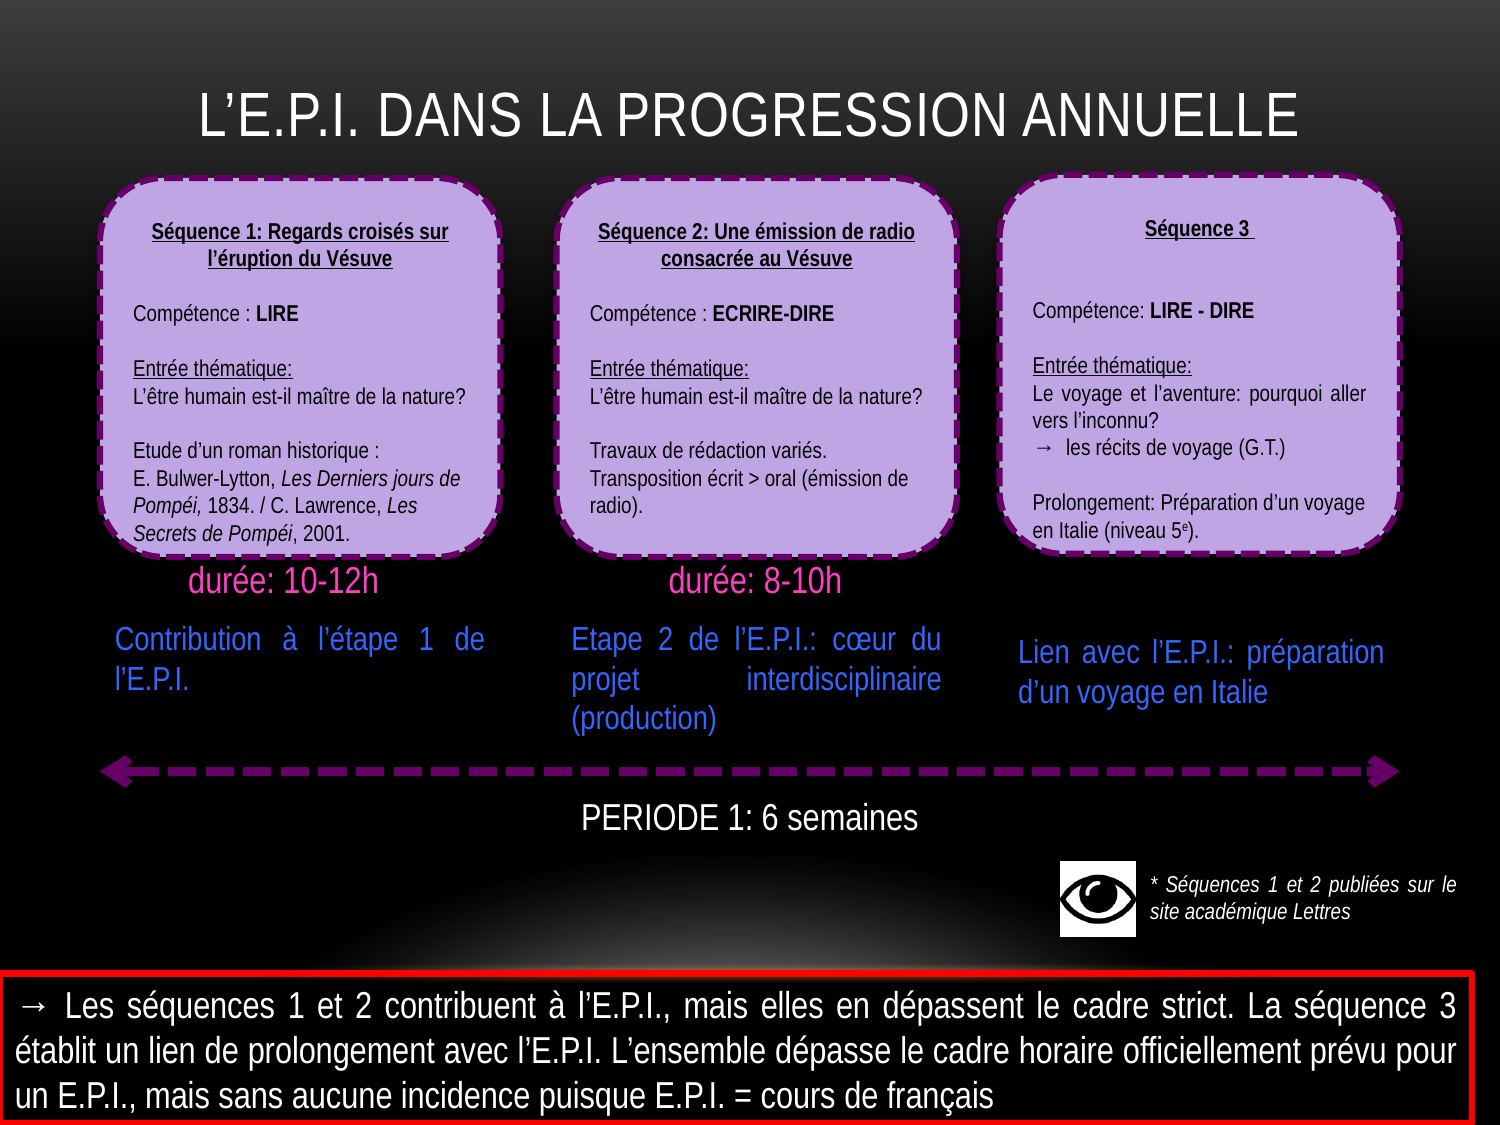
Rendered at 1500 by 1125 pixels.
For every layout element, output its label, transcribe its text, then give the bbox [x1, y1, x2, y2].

text_box durée: 10-12h [173, 548, 394, 609]
text_box Lien avec l’E.P.I.: préparation d’un voyage en Italie [1003, 622, 1400, 718]
text_box durée: 8-10h [653, 548, 858, 609]
text_box Séquence 1: Regards croisés sur l’éruption du Vésuve Compétence : LIRE Entrée thématique: L’être humain est-il maître de la nature? Etude d’un roman historique : E. Bulwer-Lytton, Les Derniers jours de Pompéi, 1834. / C. Lawrence, Les Secrets de Pompéi, 2001. [99, 177, 502, 558]
text_box Séquence 3 Compétence: LIRE - DIRE Entrée thématique: Le voyage et l’aventure: pourquoi aller vers l’inconnu? → les récits de voyage (G.T.) Prolongement: Préparation d’un voyage en Italie (niveau 5e). [998, 174, 1401, 555]
text_box Etape 2 de l’E.P.I.: cœur du projet interdisciplinaire (production) [556, 609, 957, 744]
text_box Contribution à l’étape 1 de l’E.P.I. [99, 609, 501, 705]
text_box Séquence 2: Une émission de radio consacrée au Vésuve Compétence : ECRIRE-DIRE Entrée thématique: L’être humain est-il maître de la nature? Travaux de rédaction variés. Transposition écrit > oral (émission de radio). [555, 177, 958, 558]
title L’E.P.I. dans la progression annuelle [99, 45, 1400, 157]
text_box * Séquences 1 et 2 publiées sur le site académique Lettres [1136, 861, 1472, 932]
text_box → Les séquences 1 et 2 contribuent à l’E.P.I., mais elles en dépassent le cadre strict. La séquence 3 établit un lien de prolongement avec l’E.P.I. L’ensemble dépasse le cadre horaire officiellement prévu pour un E.P.I., mais sans aucune incidence puisque E.P.I. = cours de français [0, 973, 1472, 1124]
text_box PERIODE 1: 6 semaines [99, 785, 1400, 846]
picture [0, 0, 1500, 1125]
